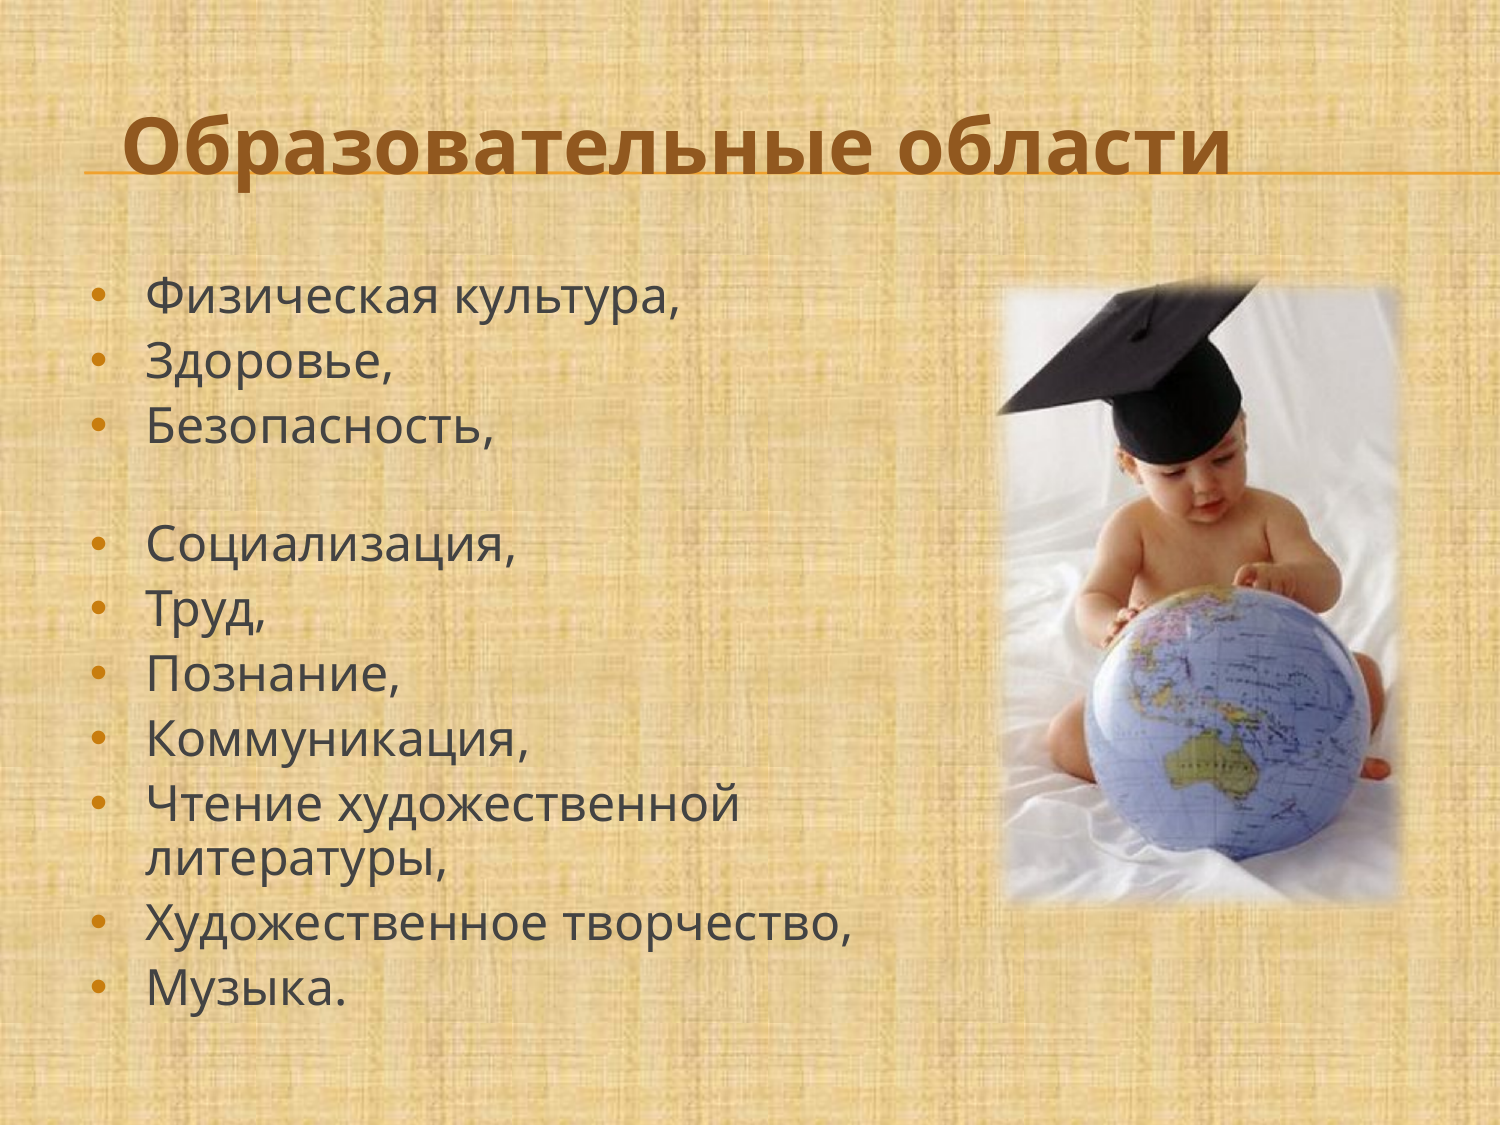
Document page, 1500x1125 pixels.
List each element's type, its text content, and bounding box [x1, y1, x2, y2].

text_box Физическая культура, Здоровье, Безопасность, Социализация, Труд, Познание, Коммуникация, Чтение художественной литературы, Художественное творчество, Музыка. [74, 262, 903, 1063]
text_box Образовательные области [74, 52, 1301, 233]
picture [0, 0, 1500, 1125]
